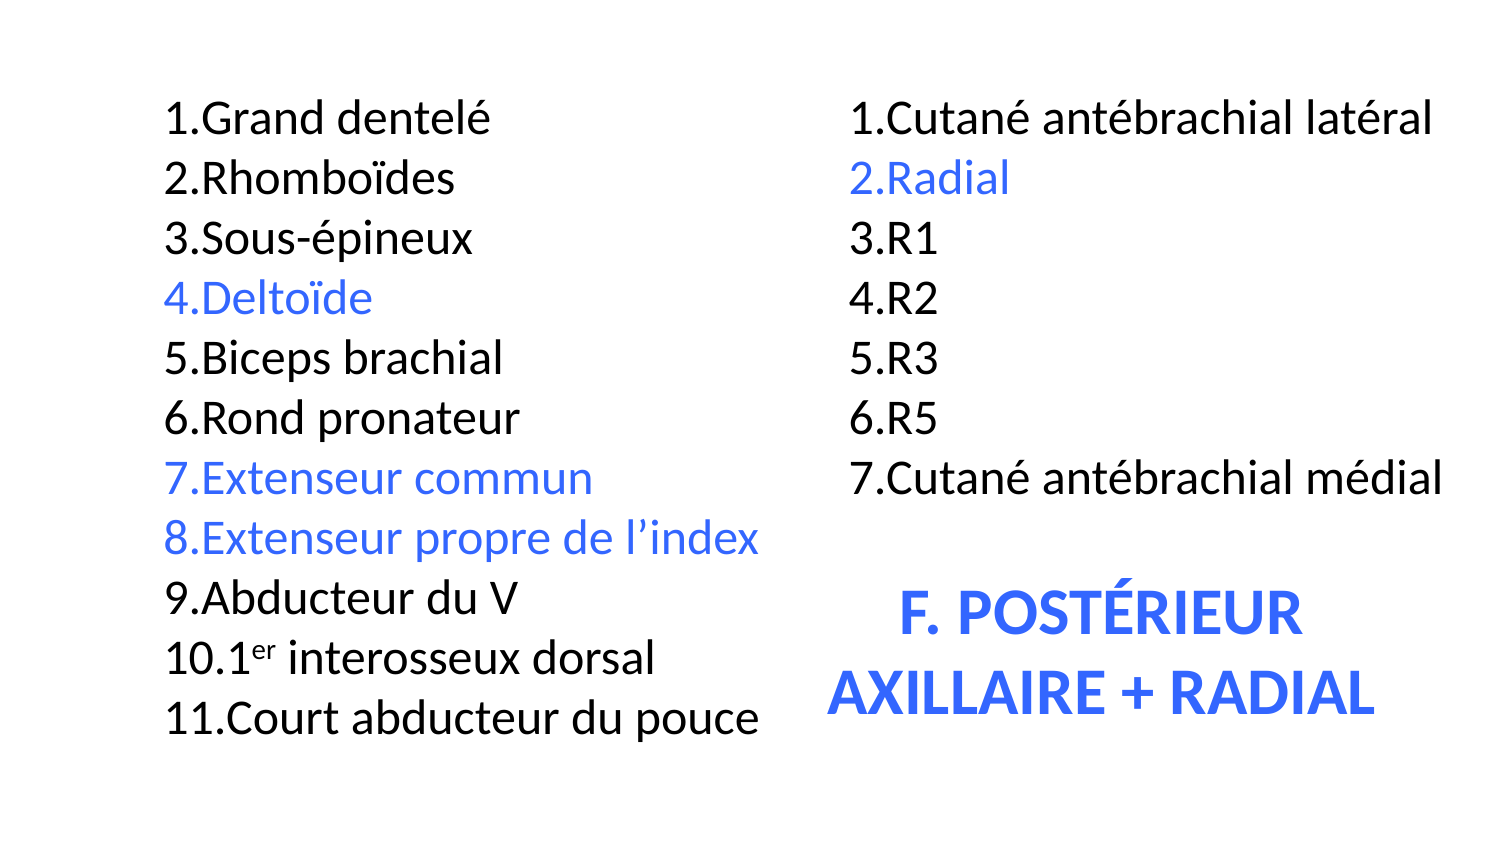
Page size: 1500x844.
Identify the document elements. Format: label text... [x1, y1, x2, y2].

text_box Cutané antébrachial latéral Radial R1 R2 R3 R5 Cutané antébrachial médial [774, 76, 1489, 512]
text_box F. postérieur Axillaire + radial [575, 560, 1500, 735]
text_box Grand dentelé Rhomboïdes Sous-épineux Deltoïde Biceps brachial Rond pronateur Extenseur commun Extenseur propre de l’index Abducteur du V 1er interosseux dorsal Court abducteur du pouce [61, 76, 775, 752]
